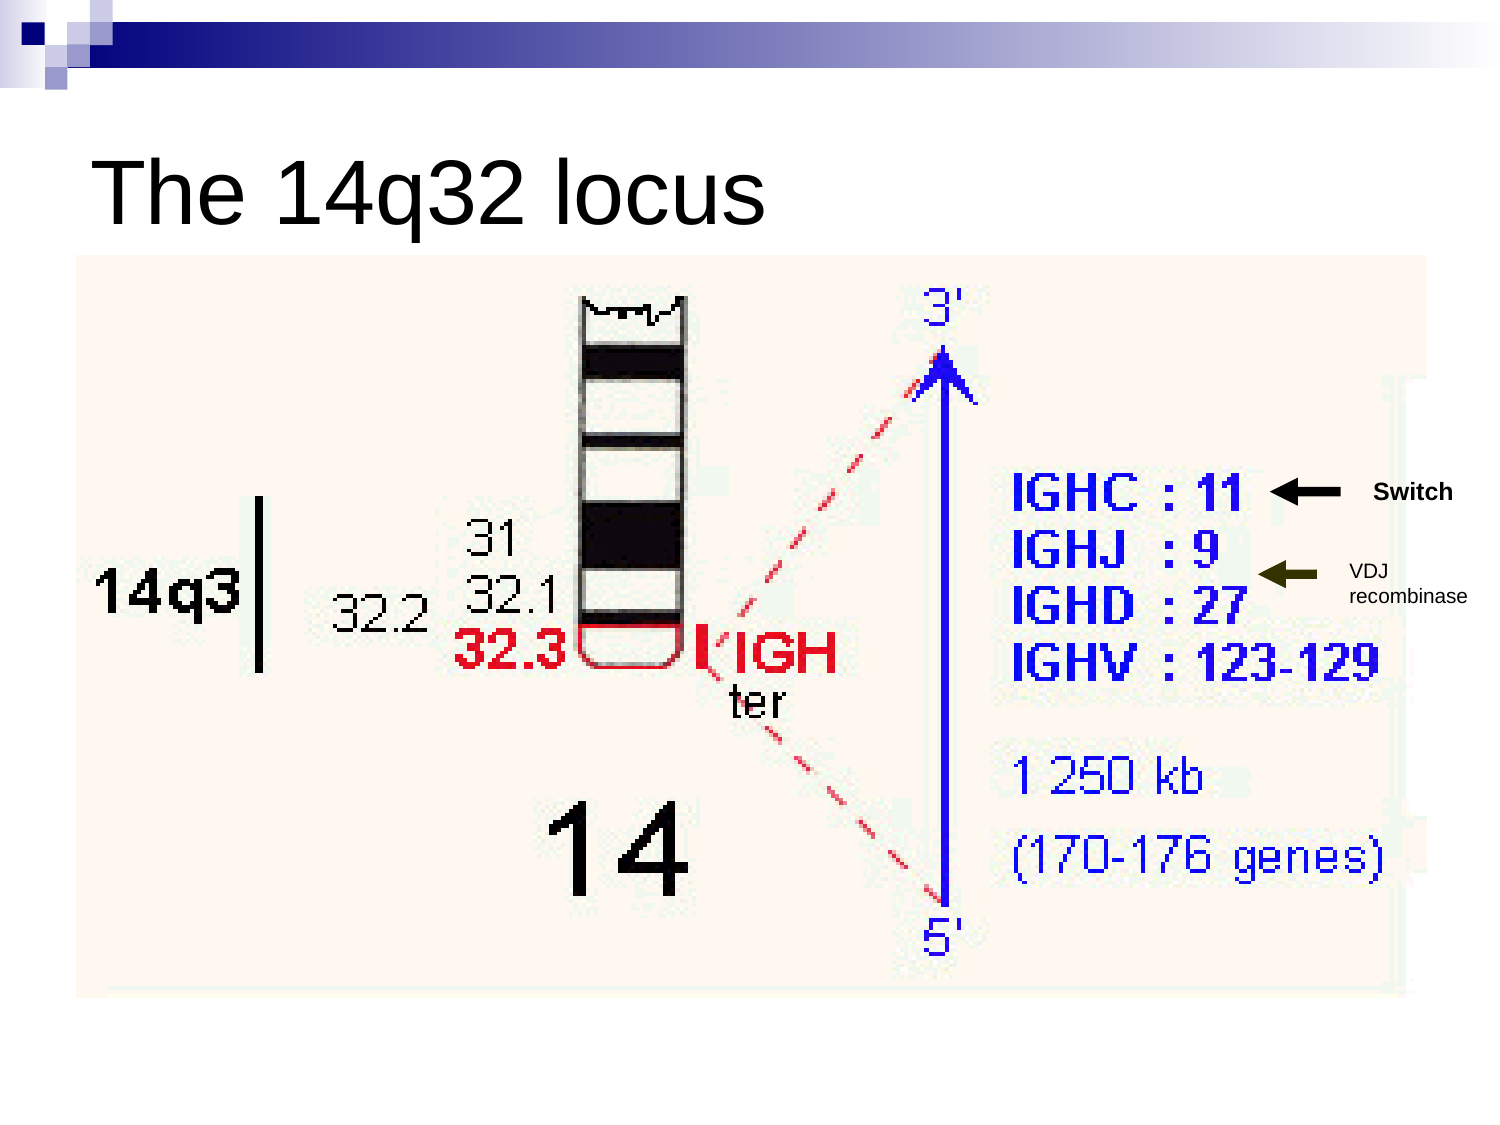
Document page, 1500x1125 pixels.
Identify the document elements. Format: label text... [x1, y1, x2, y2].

text_box Switch [1431, 467, 1500, 513]
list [76, 255, 1427, 999]
title The 14q32 locus [74, 74, 1426, 255]
text_box VDJ recombinase [1431, 550, 1500, 616]
